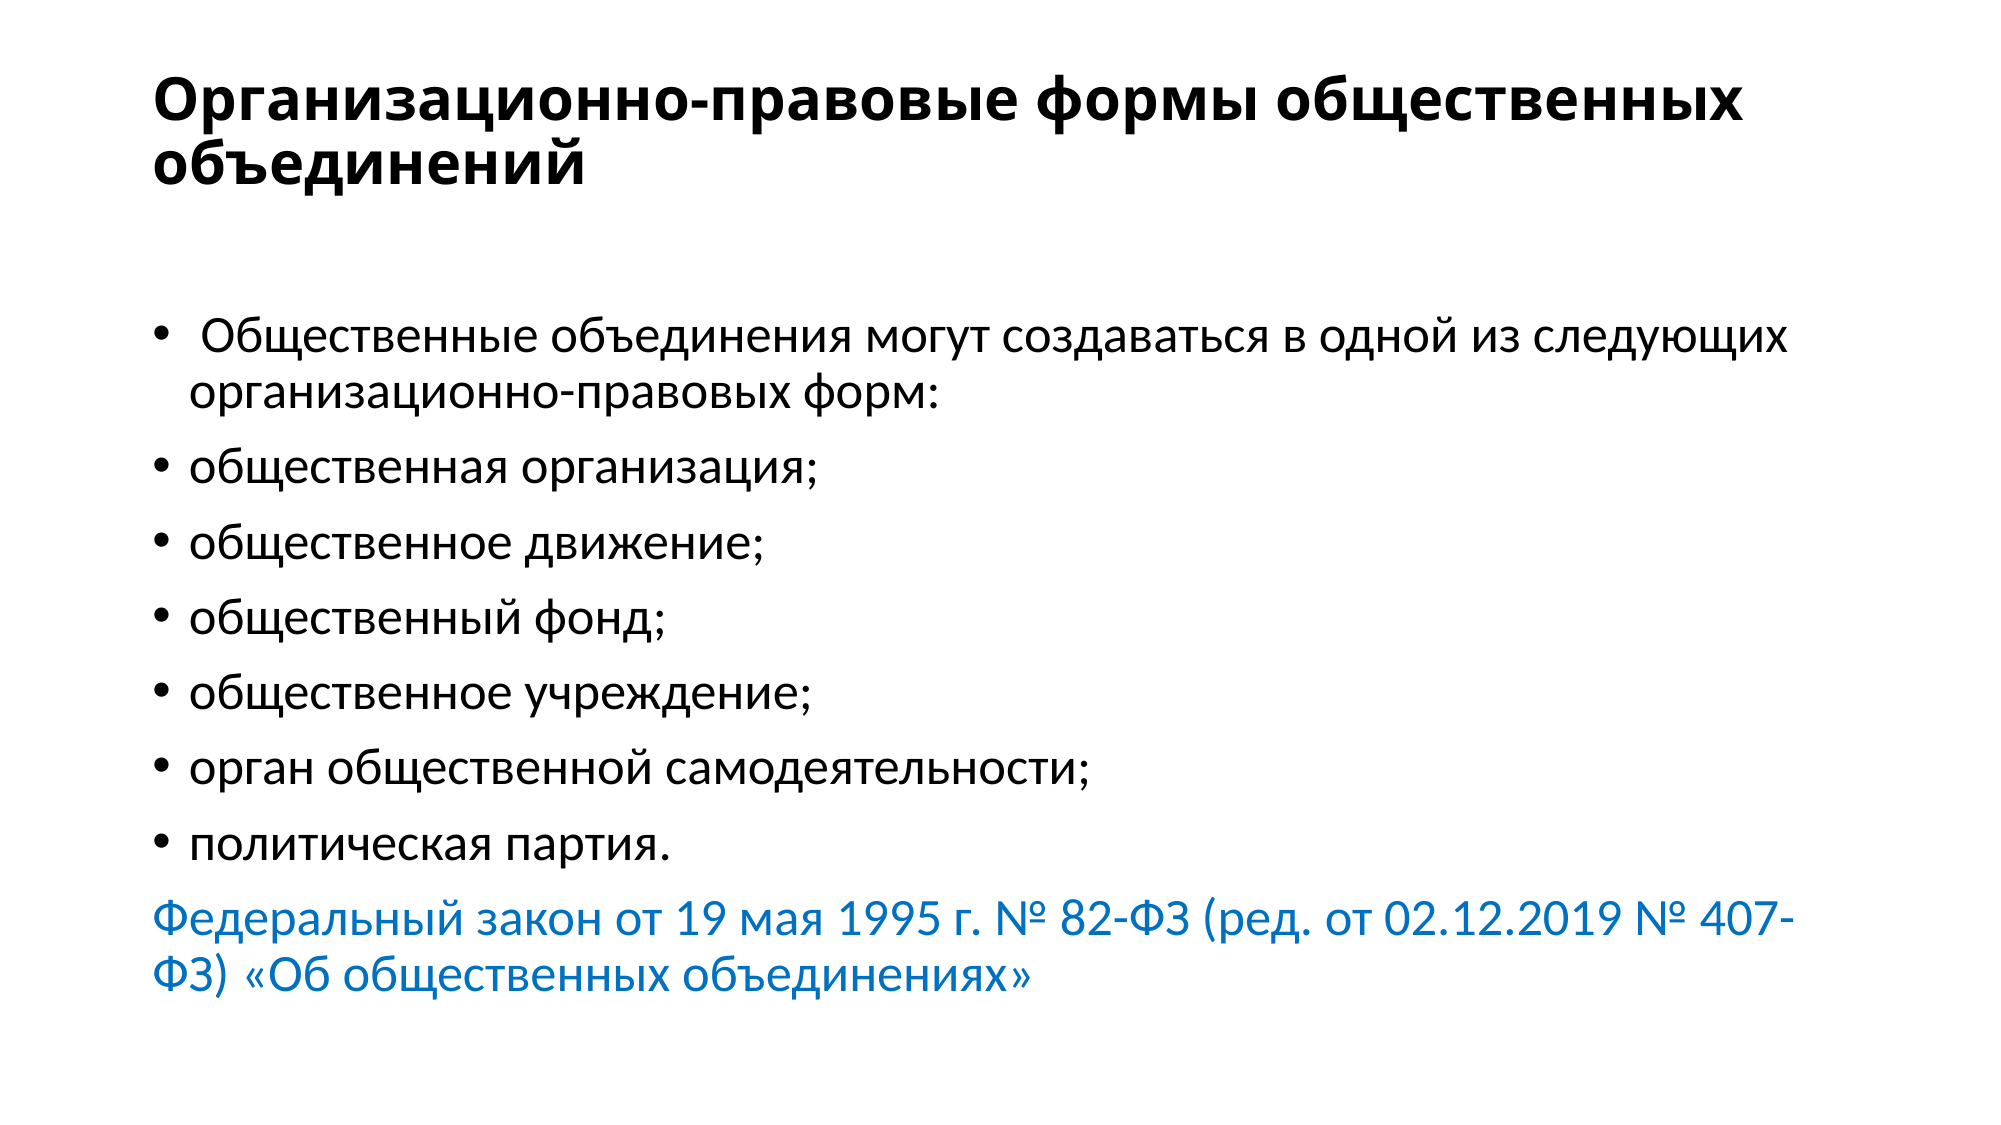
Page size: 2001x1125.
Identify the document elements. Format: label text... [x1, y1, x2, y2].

list Общественные объединения могут создаваться в одной из следующих организационно-правовых форм: общественная организация; общественное движение; общественный фонд; общественное учреждение; орган общественной самодеятельности; политическая партия. Федеральный закон от 19 мая 1995 г. № 82-ФЗ (ред. от 02.12.2019 № 407-ФЗ) «Об общественных объединениях» [137, 299, 1863, 1014]
title Организационно-правовые формы общественных объединений [137, 59, 1863, 278]
